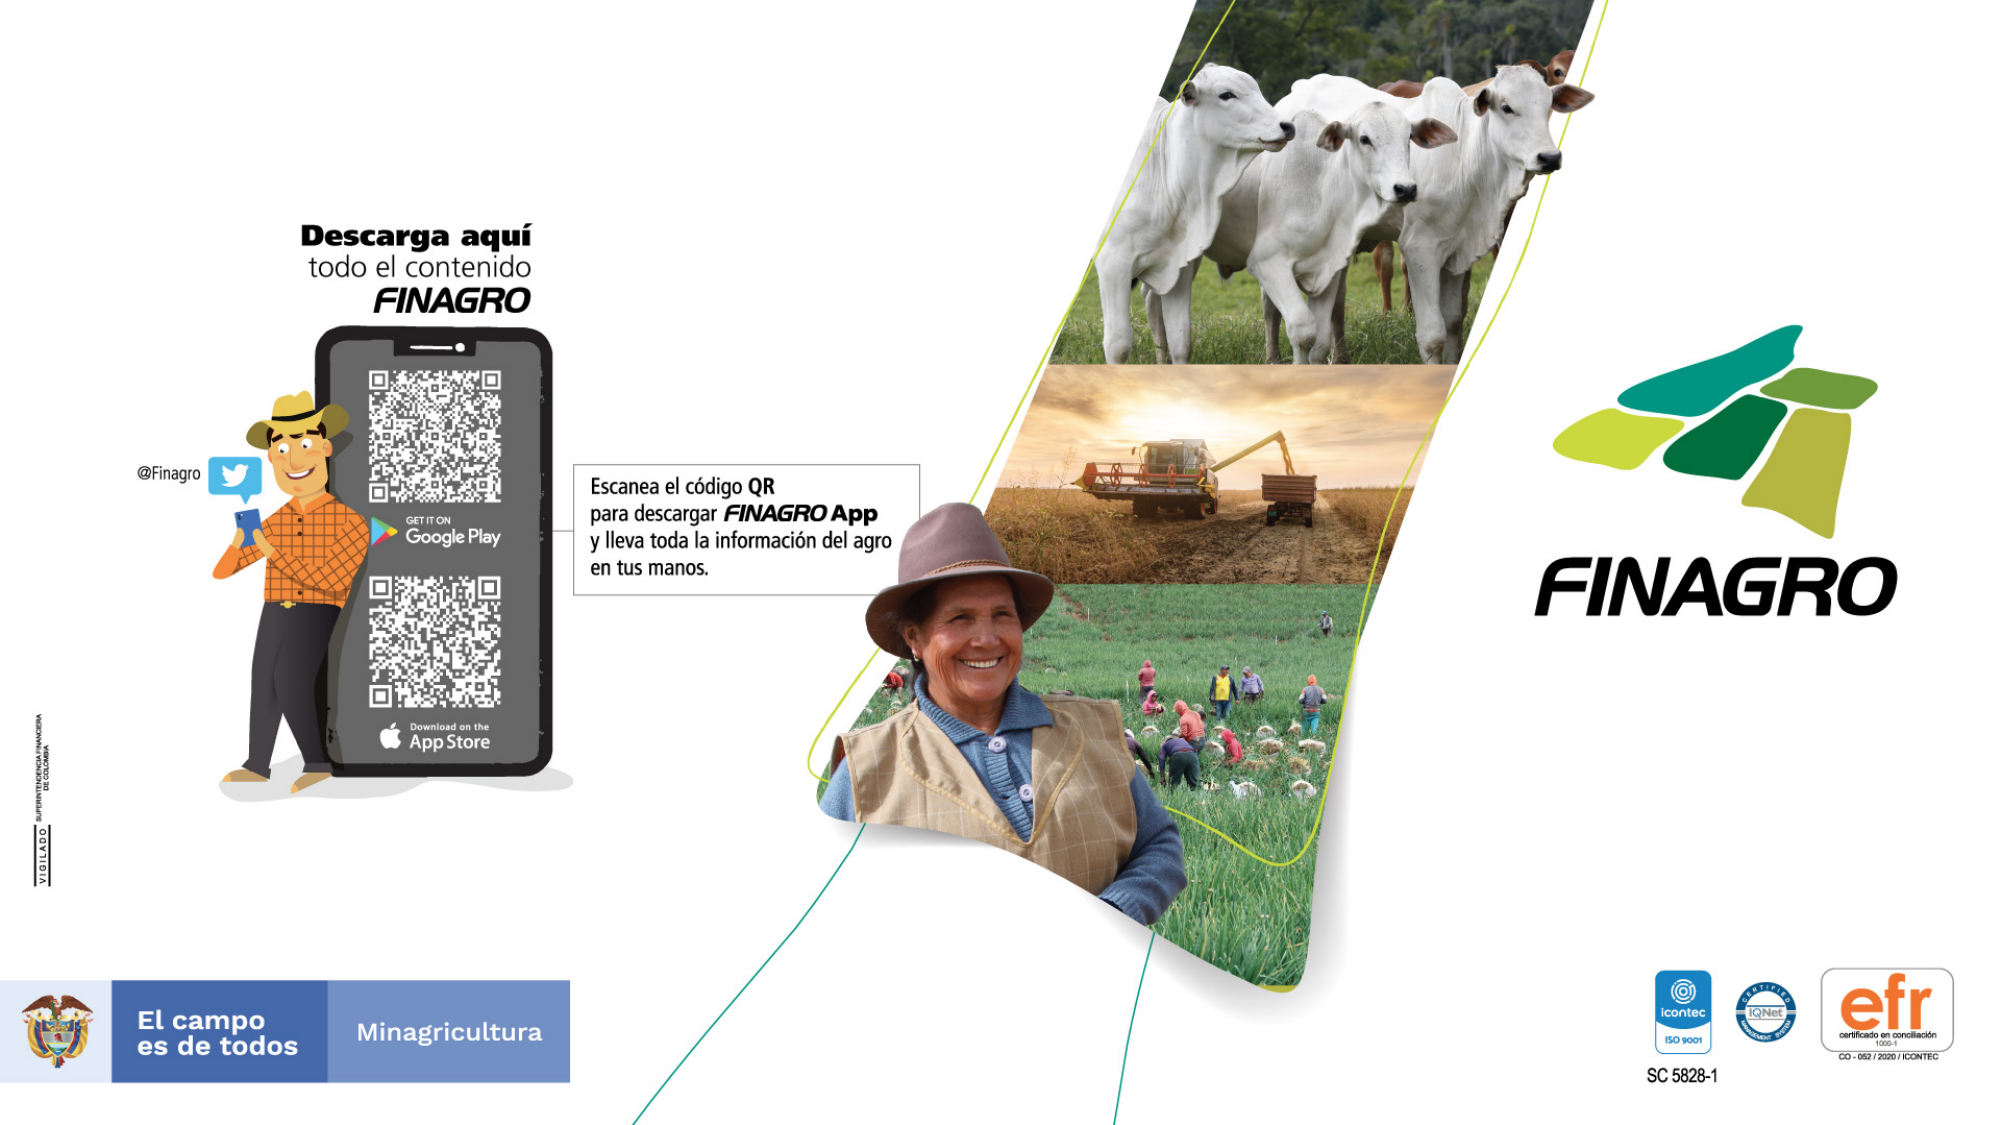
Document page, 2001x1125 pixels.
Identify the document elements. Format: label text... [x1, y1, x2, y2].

picture [0, 0, 2001, 1125]
text_box Gracias [1185, 760, 1959, 881]
